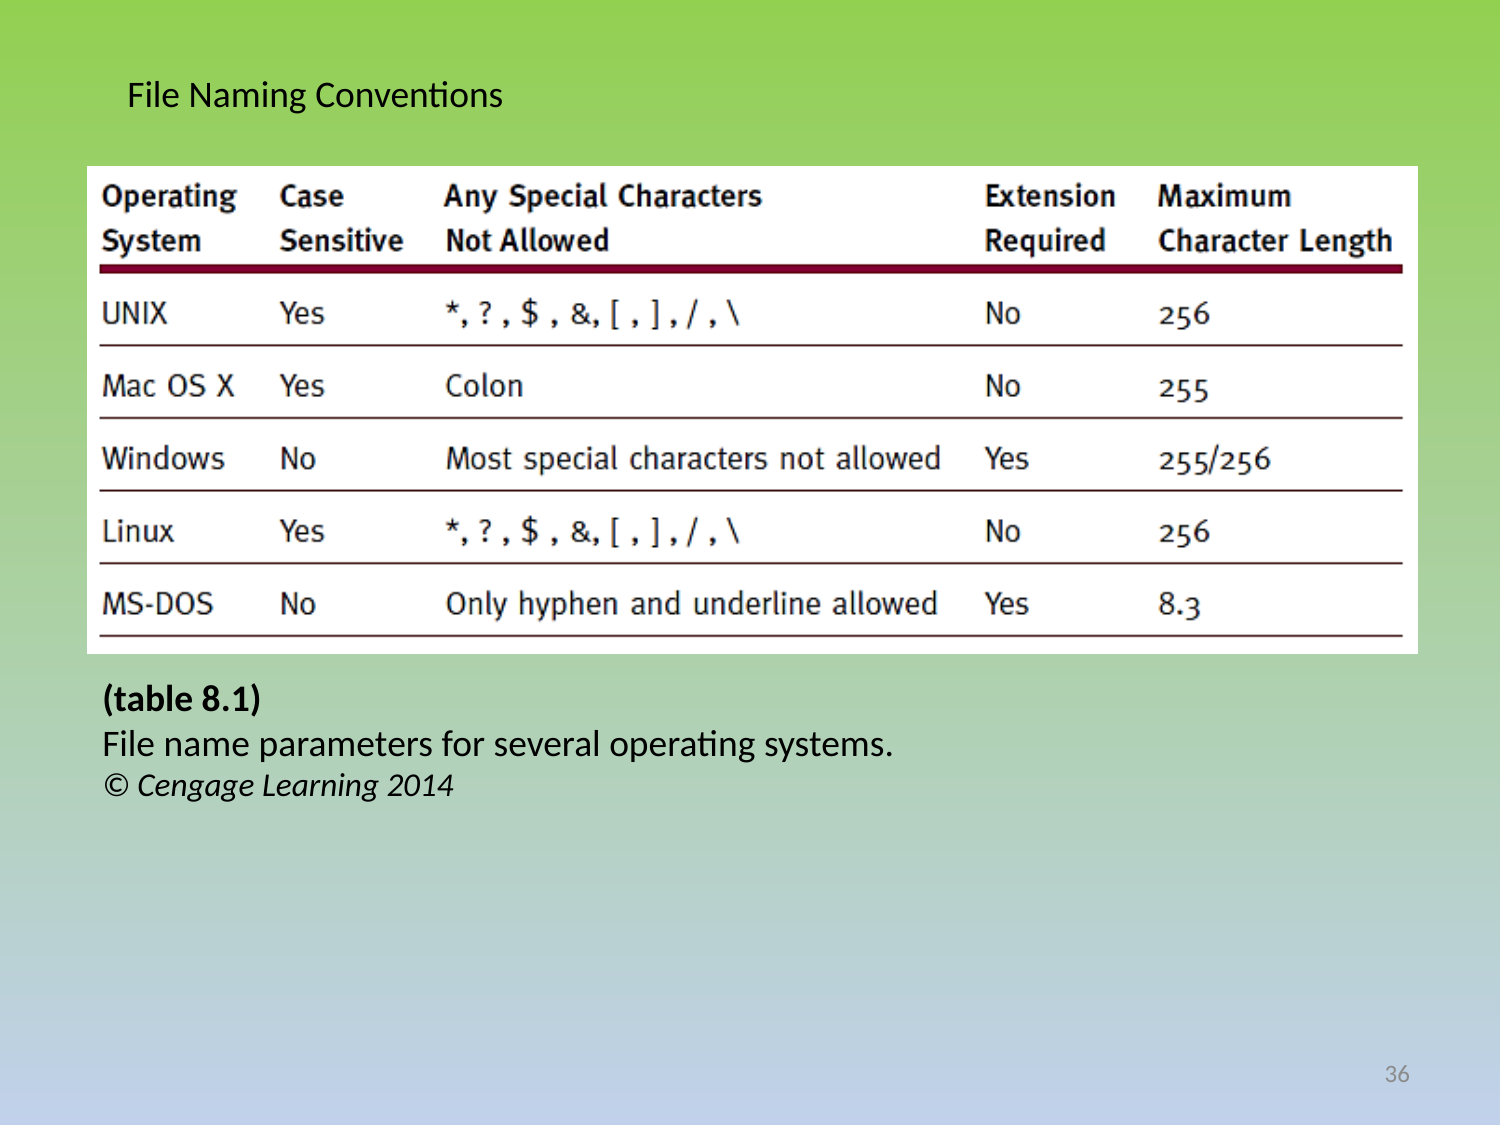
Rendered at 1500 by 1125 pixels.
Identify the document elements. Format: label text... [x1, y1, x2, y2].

slide_number 36 [1074, 1042, 1425, 1103]
text_box File Naming Conventions [112, 62, 800, 123]
text_box (table 8.1) File name parameters for several operating systems. © Cengage Learning 2014 [87, 666, 1410, 811]
picture [87, 165, 1419, 654]
